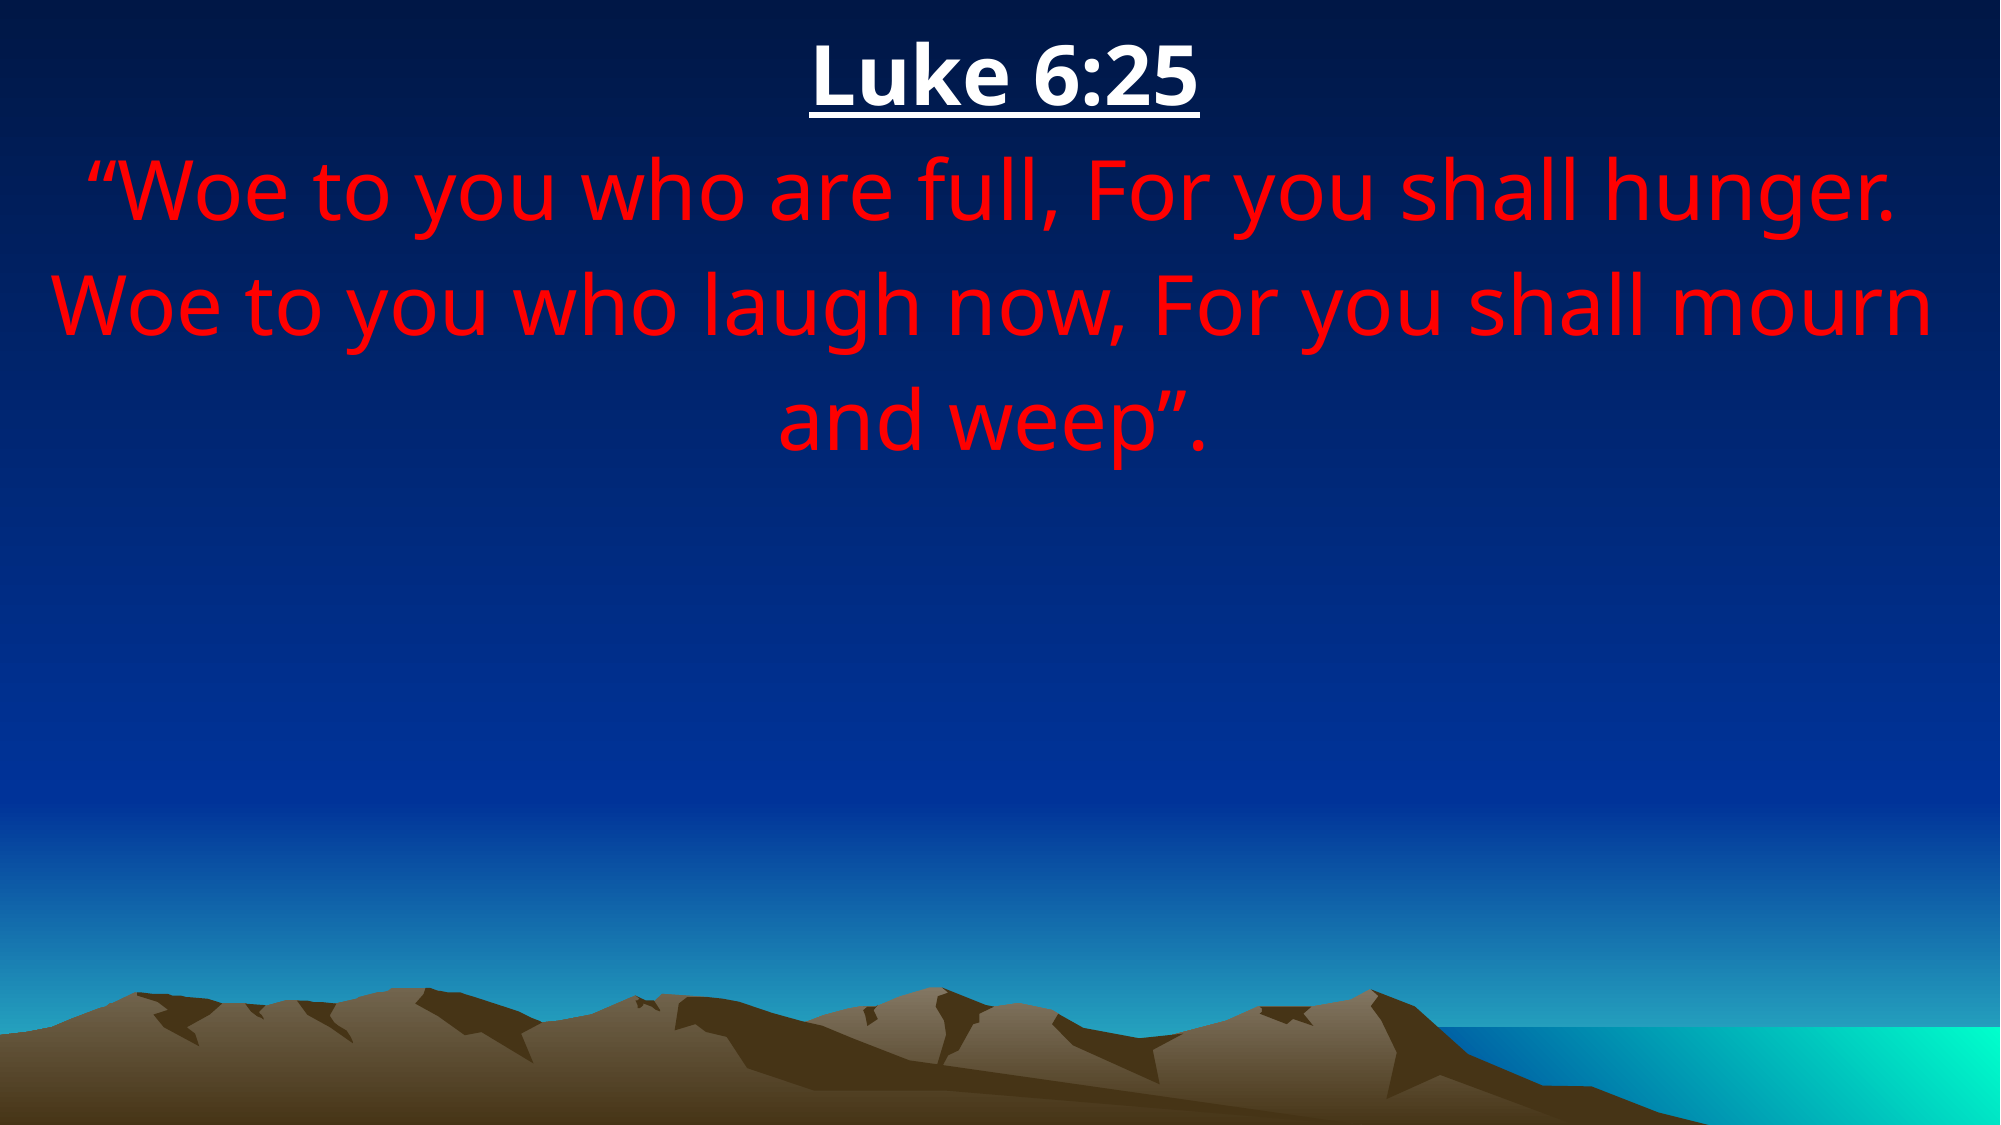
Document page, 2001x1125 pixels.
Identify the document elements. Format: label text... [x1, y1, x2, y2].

text_box Luke 6:25 “Woe to you who are full, For you shall hunger. Woe to you who laugh now, For you shall mourn and weep”. [12, 0, 1975, 988]
